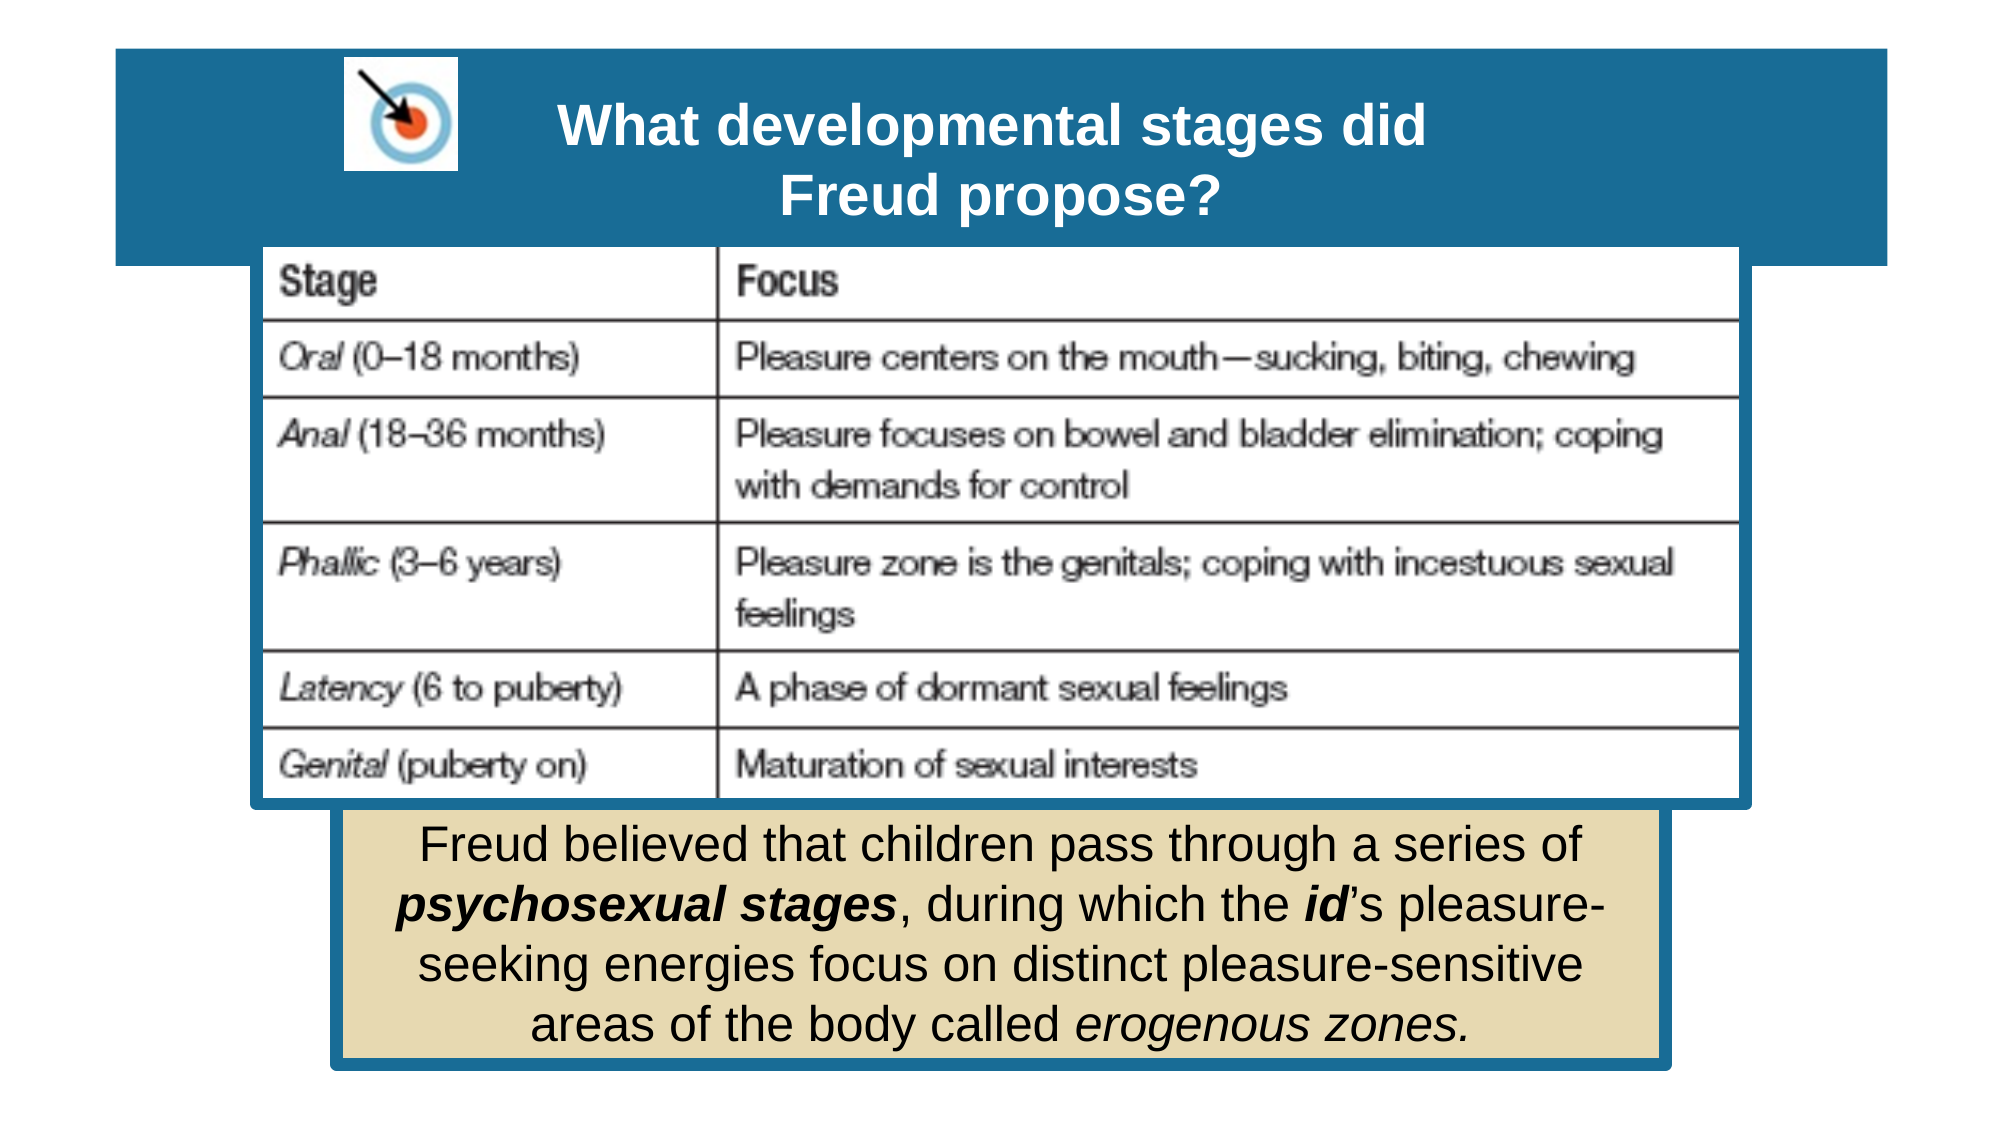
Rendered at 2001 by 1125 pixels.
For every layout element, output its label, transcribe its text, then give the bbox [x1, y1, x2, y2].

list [262, 246, 1740, 798]
picture [344, 57, 458, 171]
list Freud believed that children pass through a series of psychosexual stages, during which the id’s pleasure-seeking energies focus on distinct pleasure-sensitive areas of the body called erogenous zones. [330, 810, 1672, 1071]
title What developmental stages did Freud propose? [115, 48, 1888, 266]
